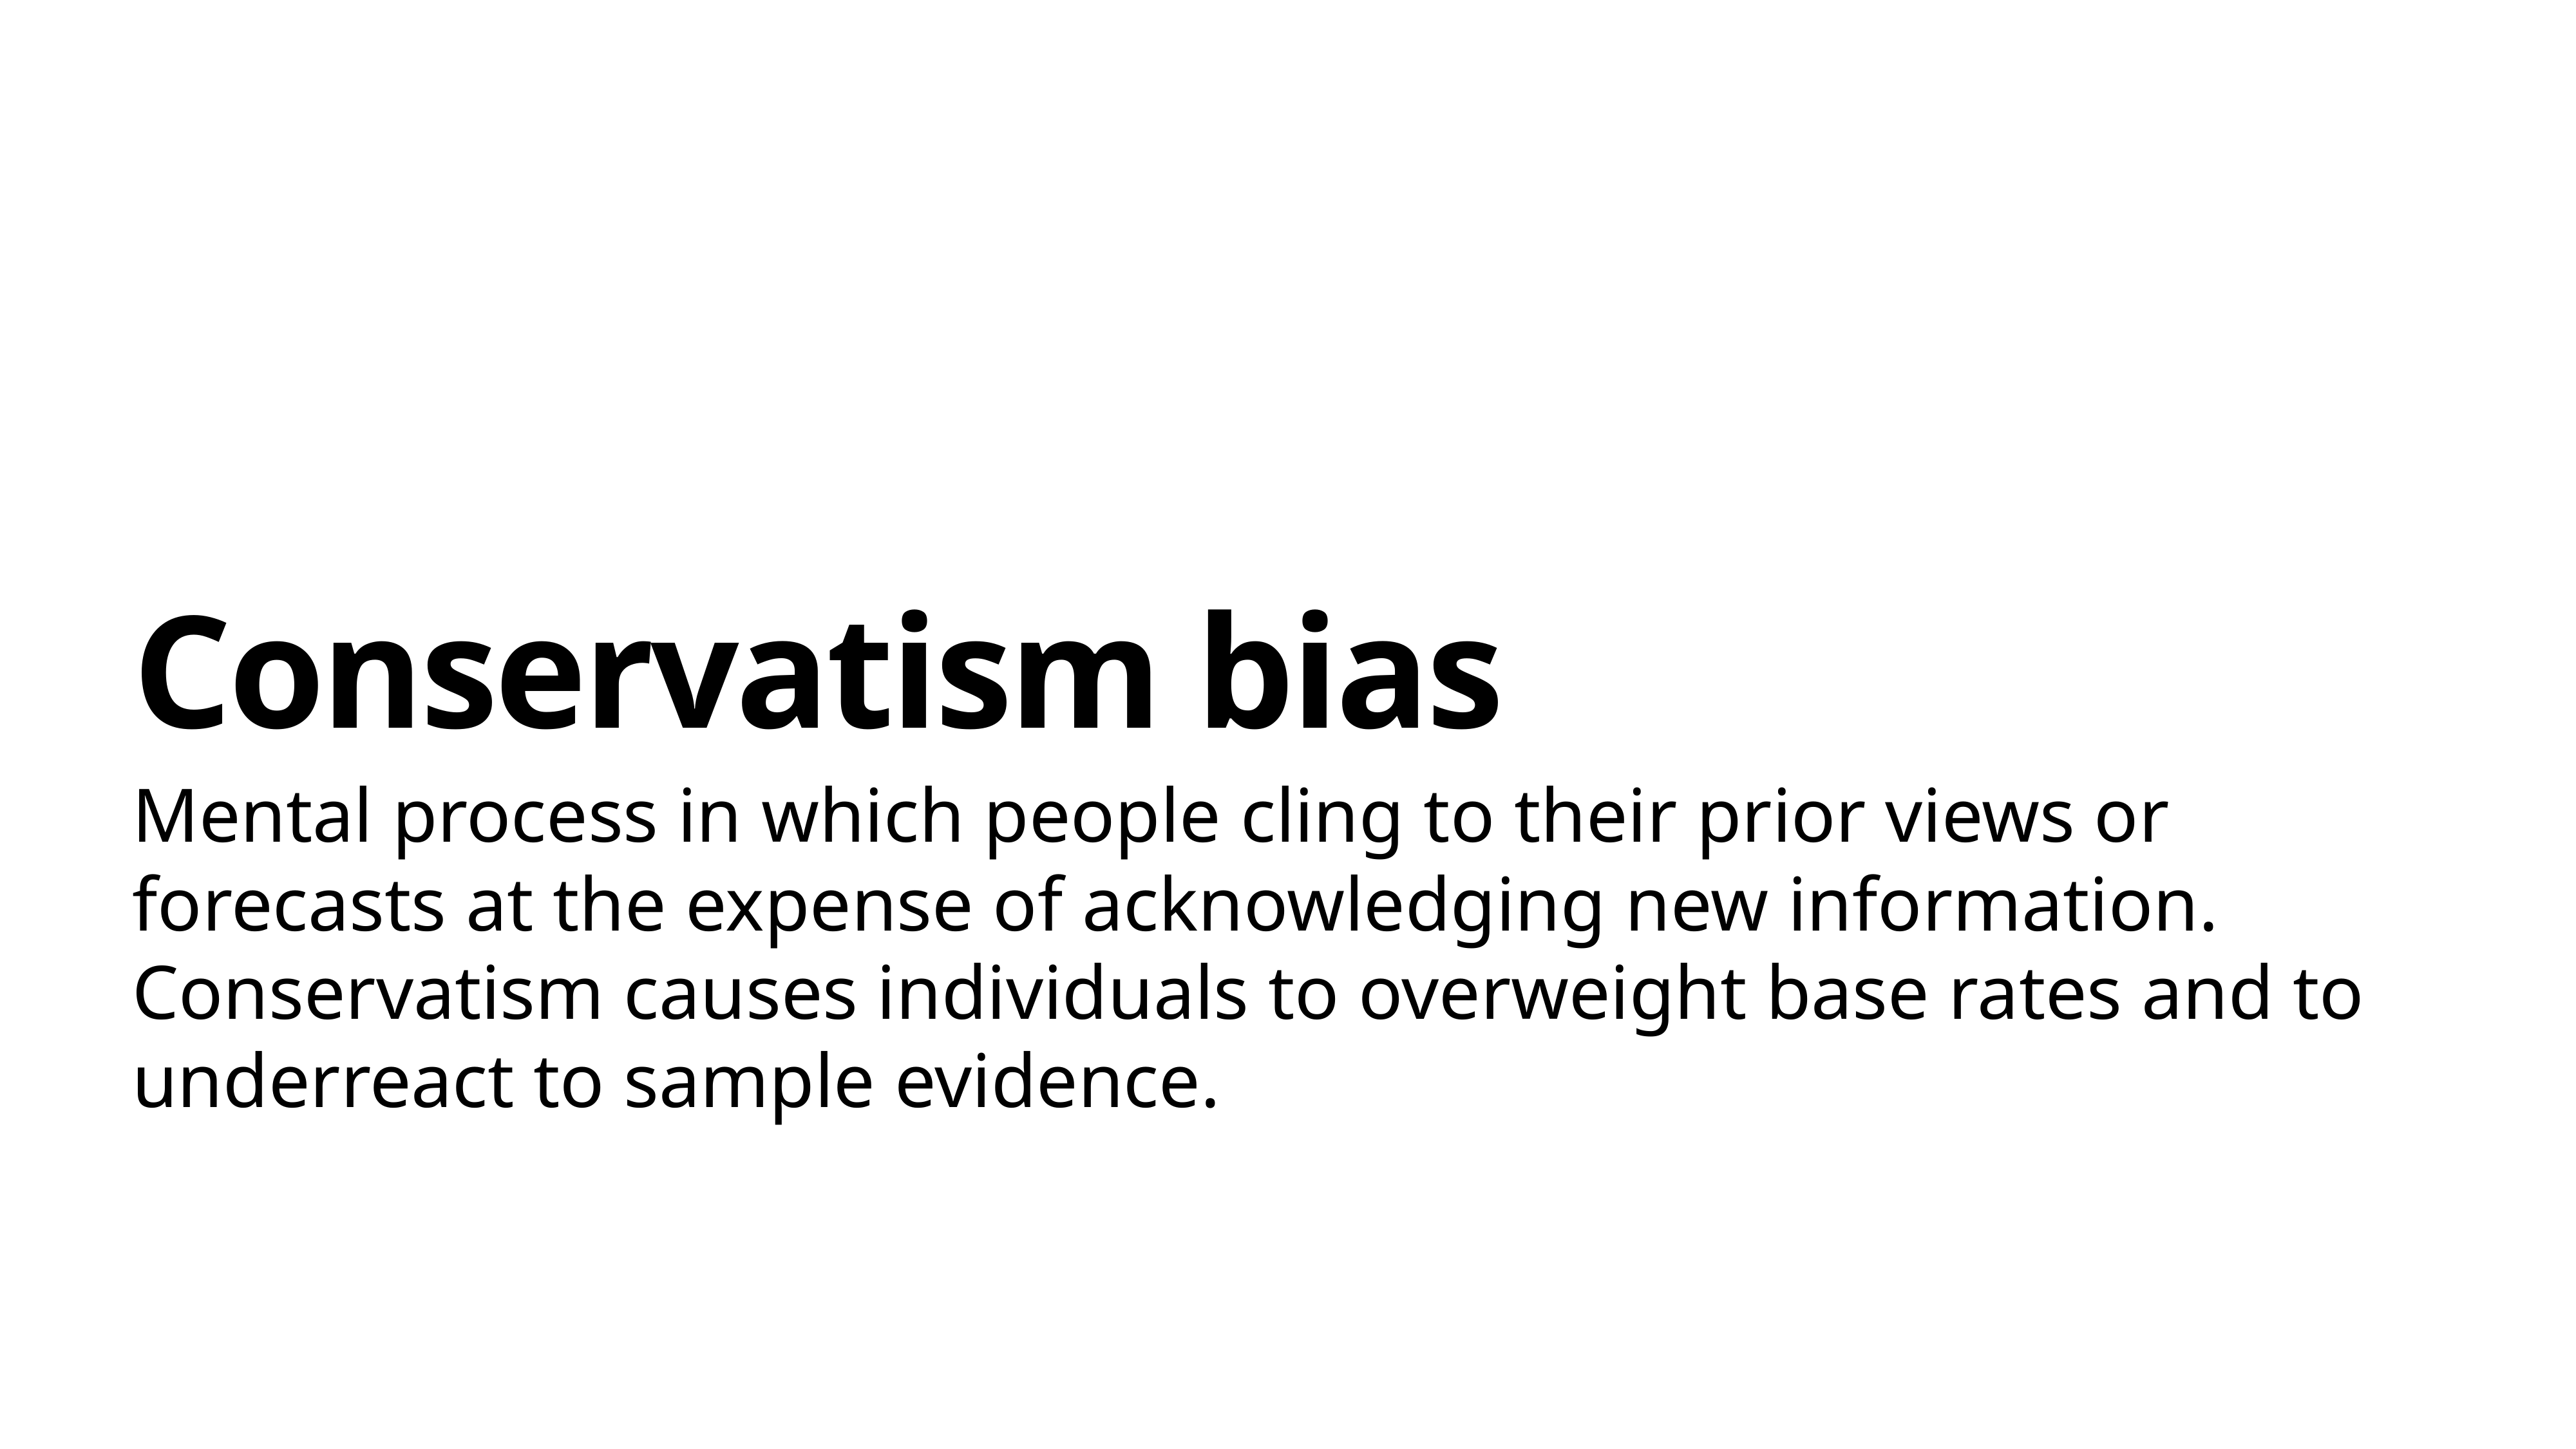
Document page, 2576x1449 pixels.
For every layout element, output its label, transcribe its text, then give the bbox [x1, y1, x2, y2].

title Conservatism bias [127, 271, 2449, 762]
subtitle Mental process in which people cling to their prior views or forecasts at the expense of acknowledging new information. Conservatism causes individuals to overweight base rates and to underreact to sample evidence. [126, 762, 2452, 1302]
